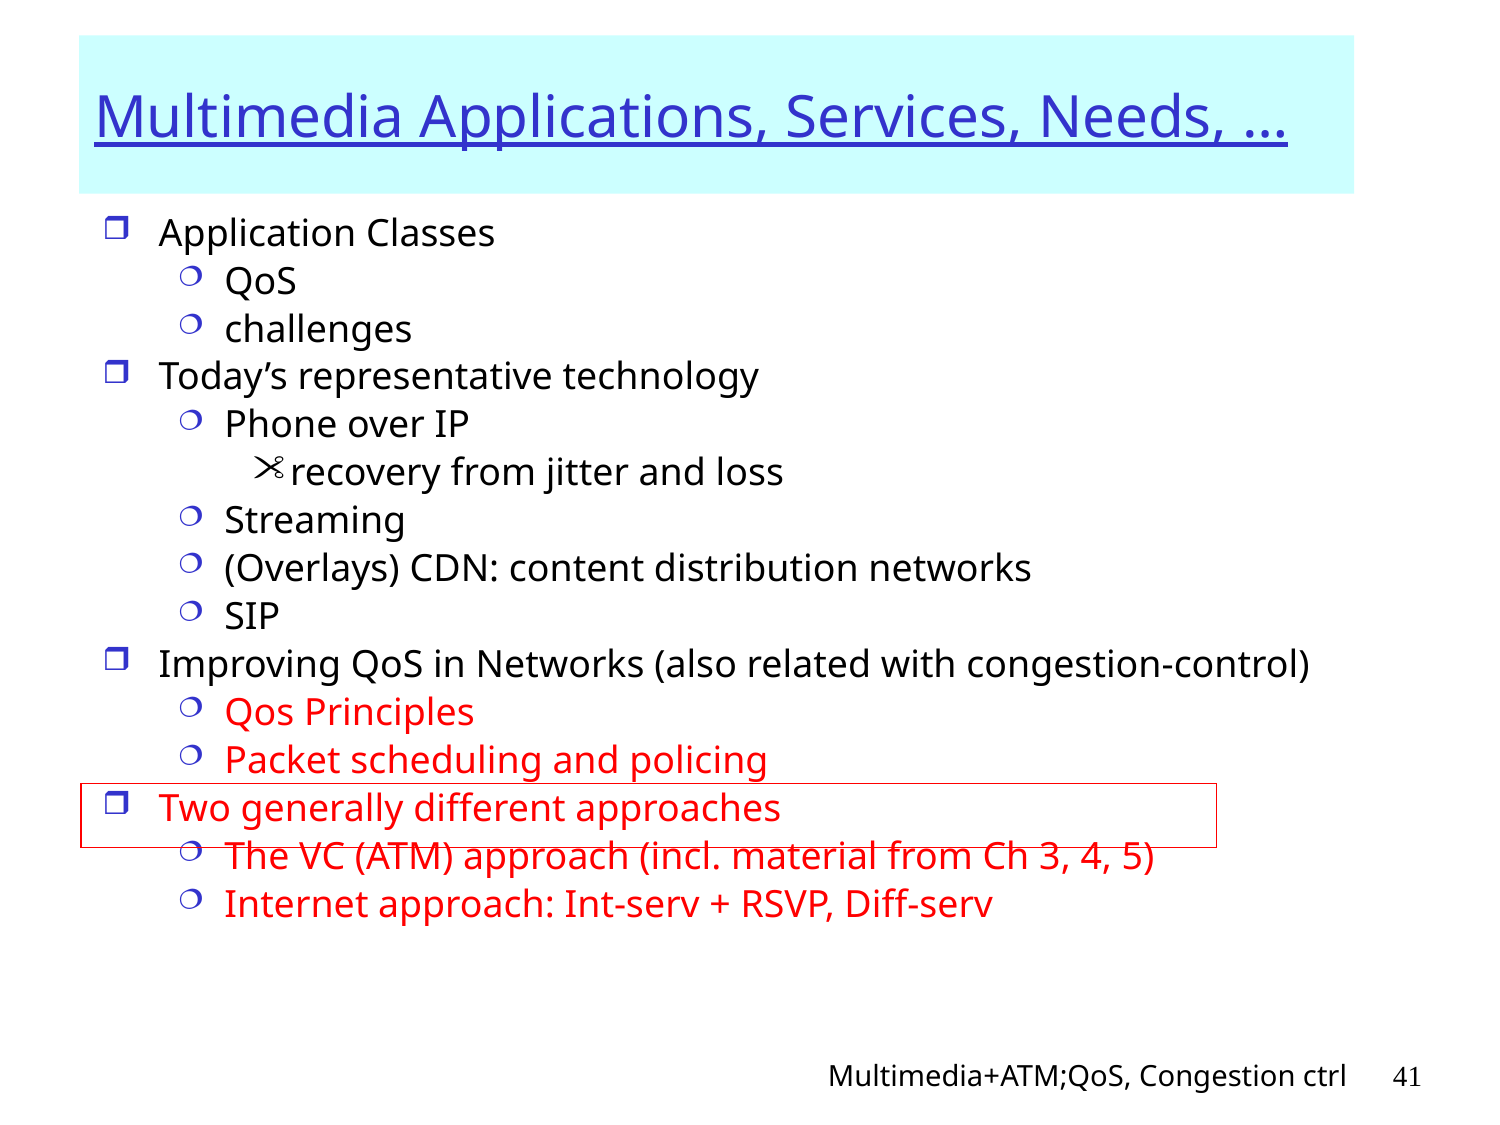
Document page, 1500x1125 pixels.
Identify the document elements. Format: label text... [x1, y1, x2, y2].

slide_number 41 [1362, 1049, 1438, 1125]
list Application Classes QoS challenges Today’s representative technology Phone over IP recovery from jitter and loss Streaming (Overlays) CDN: content distribution networks SIP Improving QoS in Networks (also related with congestion-control) Qos Principles Packet scheduling and policing Two generally different approaches The VC (ATM) approach (incl. material from Ch 3, 4, 5) Internet approach: Int-serv + RSVP, Diff-serv [87, 206, 1363, 1055]
title Multimedia Applications, Services, Needs, … [78, 35, 1355, 194]
footer Multimedia+ATM;QoS, Congestion ctrl [708, 1055, 1362, 1125]
text_box [80, 783, 1217, 848]
